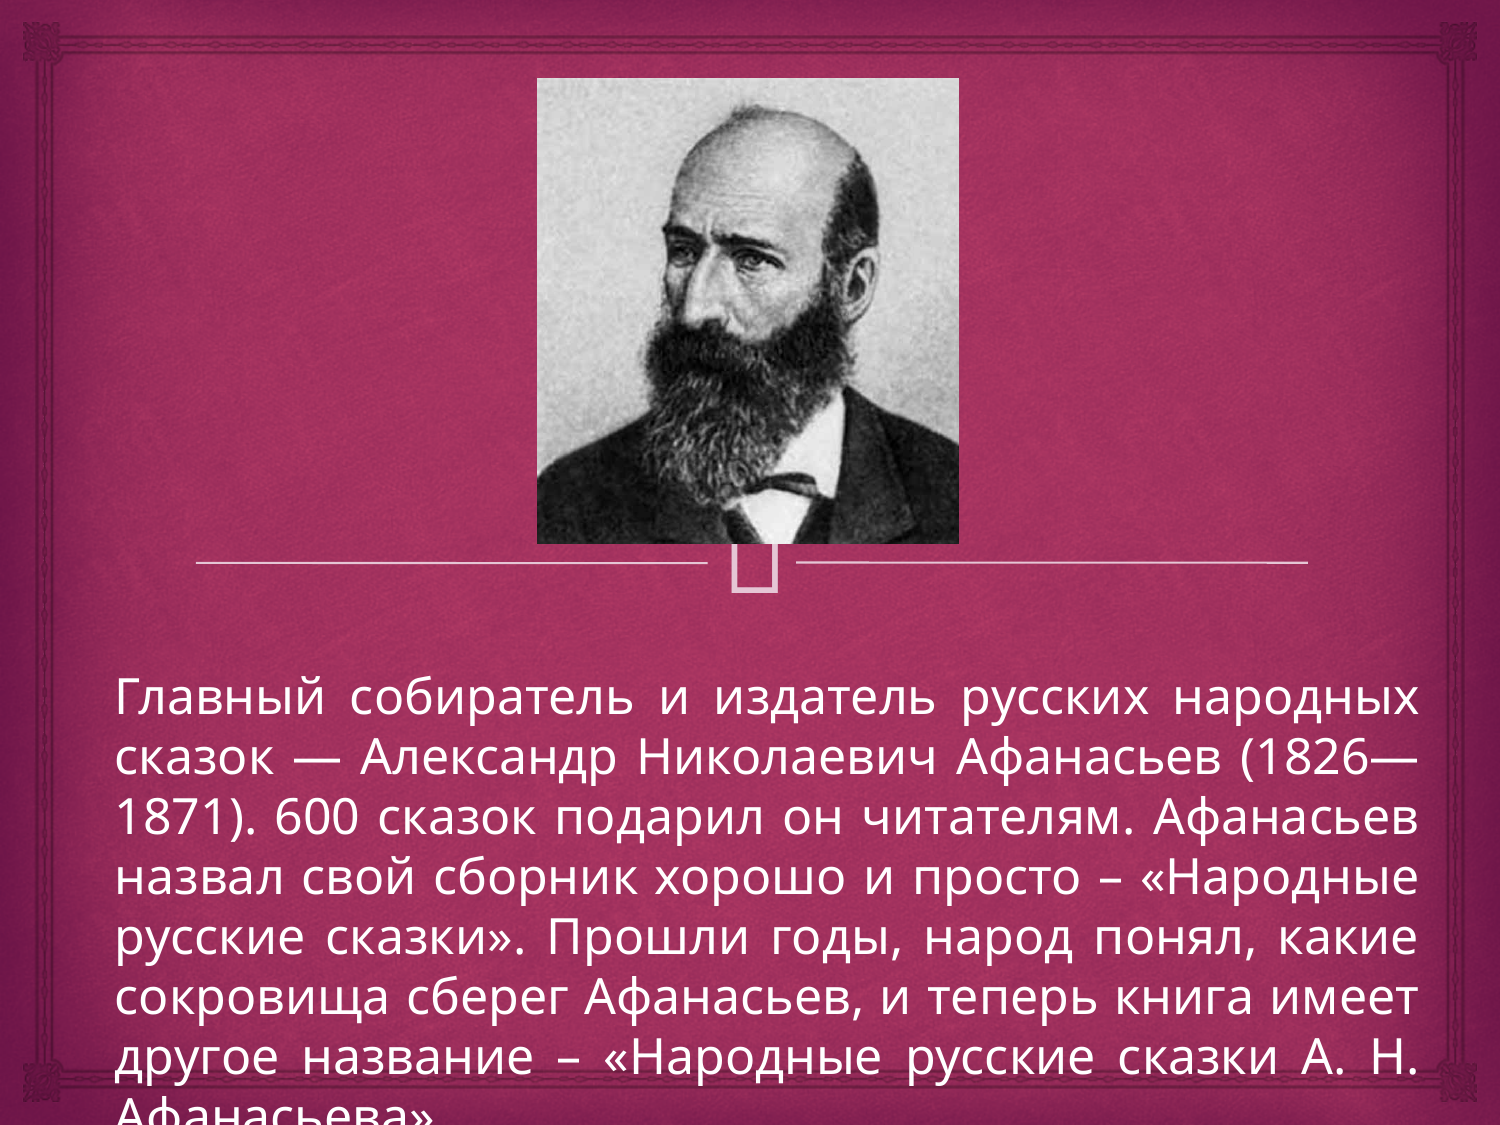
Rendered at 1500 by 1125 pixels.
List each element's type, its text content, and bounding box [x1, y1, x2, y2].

text_box Главный собиратель и издатель русских народных сказок — Александр Николаевич Афанасьев (1826—1871). 600 сказок подарил он читателям. Афанасьев назвал свой сборник хорошо и просто – «Народные русские сказки». Прошли годы, народ понял, какие сокровища сберег Афанасьев, и теперь книга имеет другое название – «Народные русские сказки А. Н. Афанасьева». [100, 656, 1436, 1125]
picture [0, 0, 1500, 1125]
